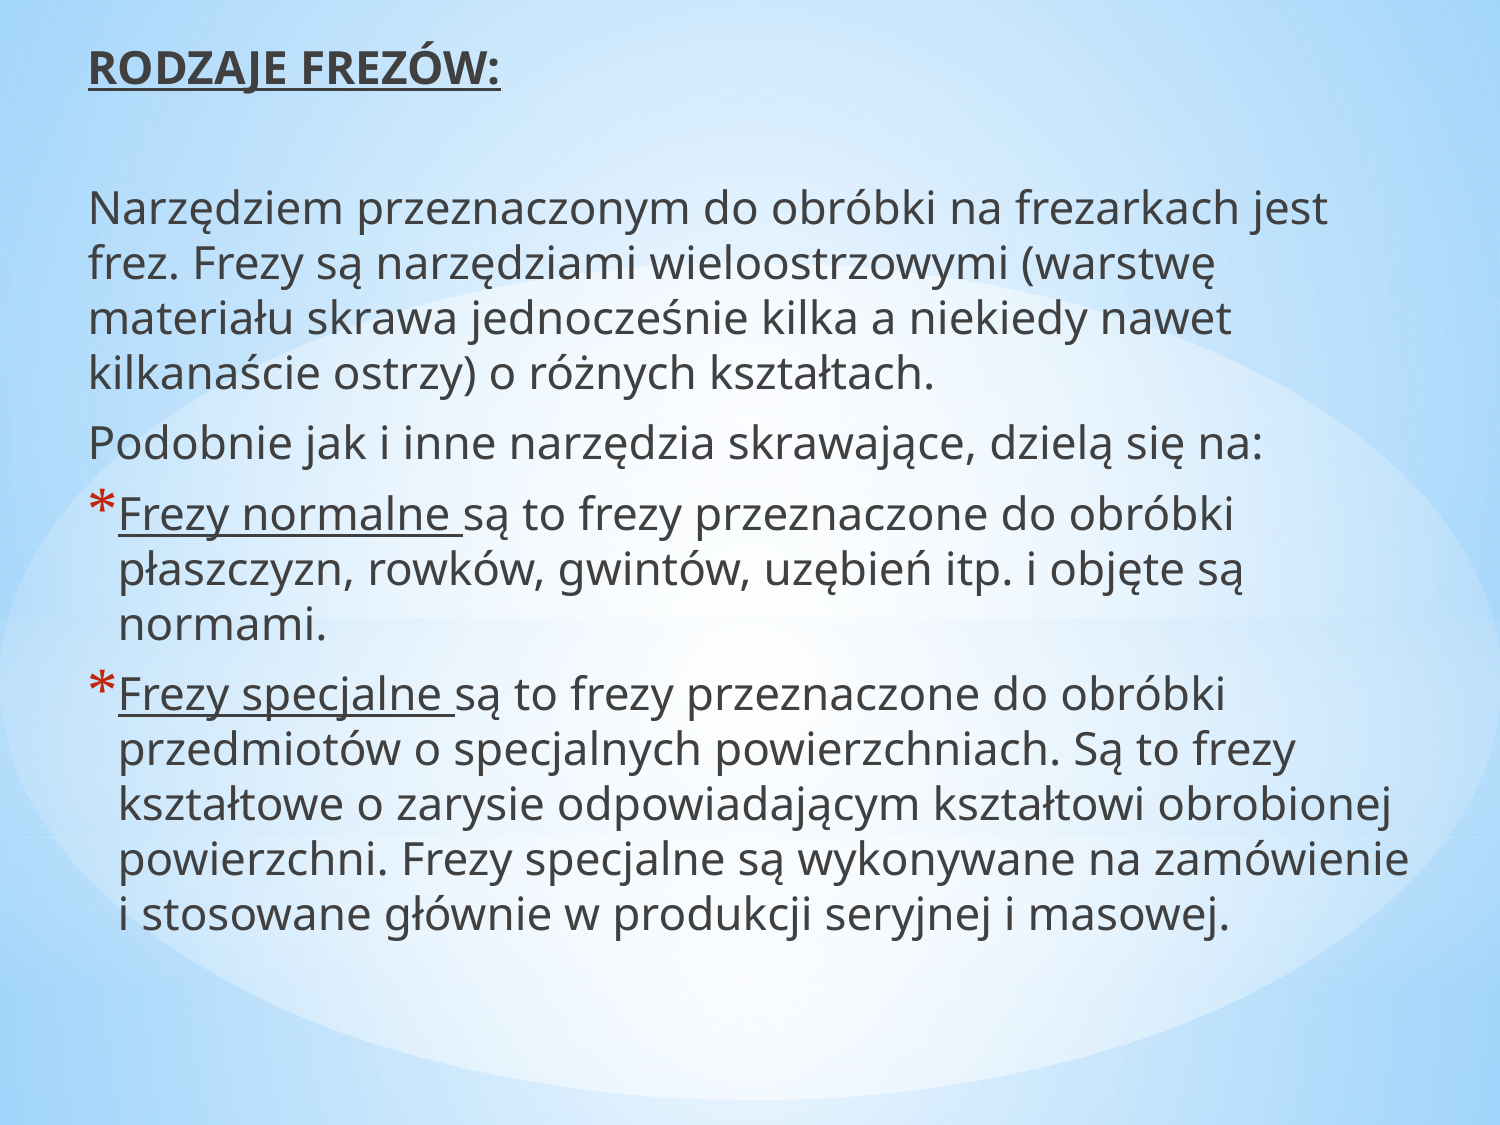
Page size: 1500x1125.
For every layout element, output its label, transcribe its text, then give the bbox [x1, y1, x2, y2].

list RODZAJE FREZÓW: Narzędziem przeznaczonym do obróbki na frezarkach jest frez. Frezy są narzędziami wieloostrzowymi (warstwę materiału skrawa jednocześnie kilka a niekiedy nawet kilkanaście ostrzy) o różnych kształtach. Podobnie jak i inne narzędzia skrawające, dzielą się na: Frezy normalne są to frezy przeznaczone do obróbki płaszczyzn, rowków, gwintów, uzębień itp. i objęte są normami. Frezy specjalne są to frezy przeznaczone do obróbki przedmiotów o specjalnych powierzchniach. Są to frezy kształtowe o zarysie odpowiadającym kształtowi obrobionej powierzchni. Frezy specjalne są wykonywane na zamówienie i stosowane głównie w produkcji seryjnej i masowej. [64, 30, 1436, 1047]
